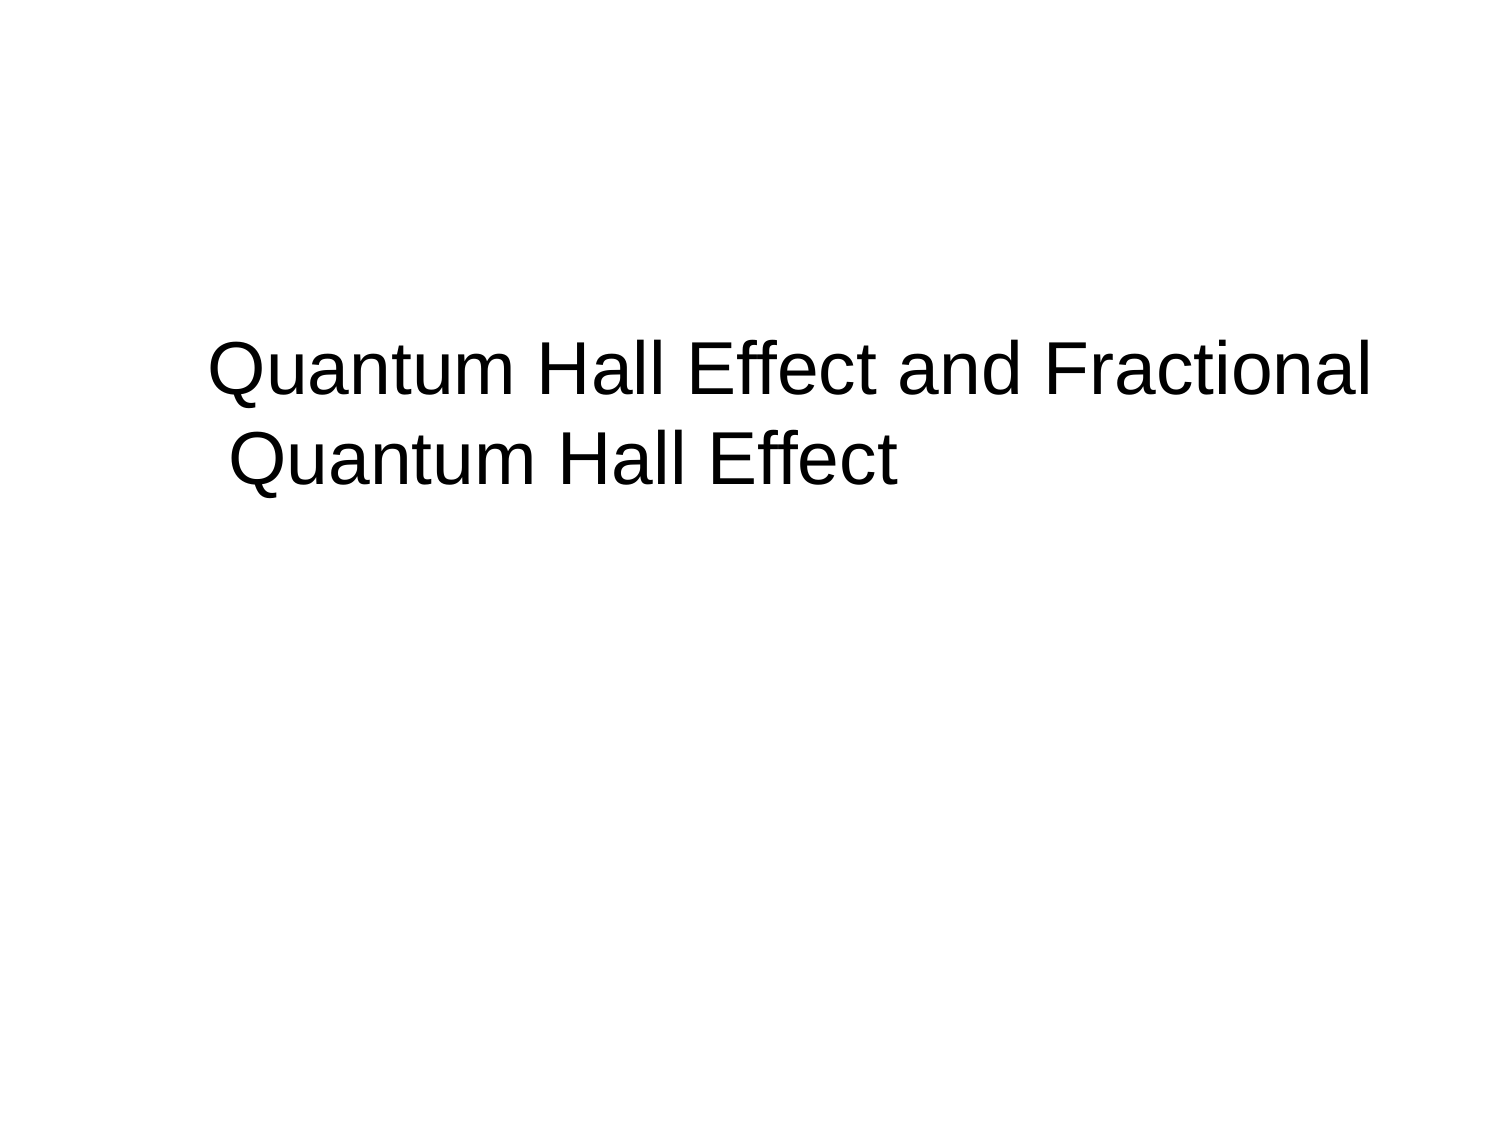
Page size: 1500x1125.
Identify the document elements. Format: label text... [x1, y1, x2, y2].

text_box Quantum Hall Effect and Fractional Quantum Hall Effect [193, 312, 1389, 508]
